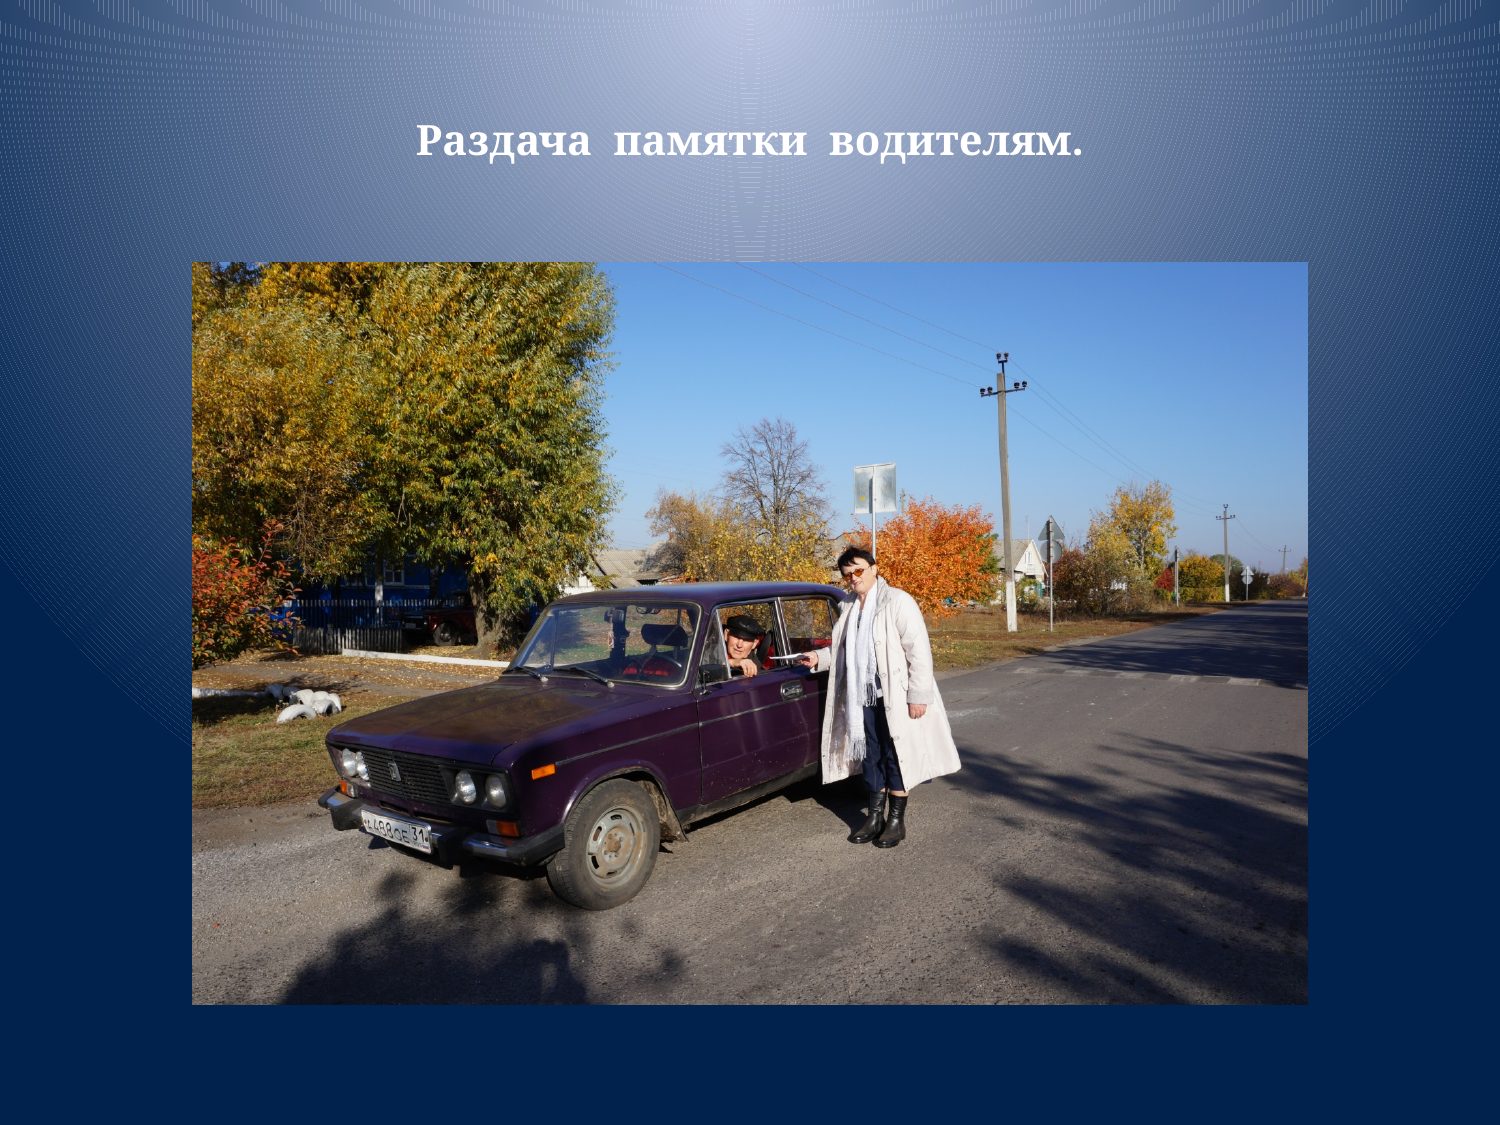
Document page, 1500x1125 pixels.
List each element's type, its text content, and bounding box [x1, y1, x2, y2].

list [192, 262, 1308, 1006]
title Раздача памятки водителям. [75, 45, 1425, 233]
